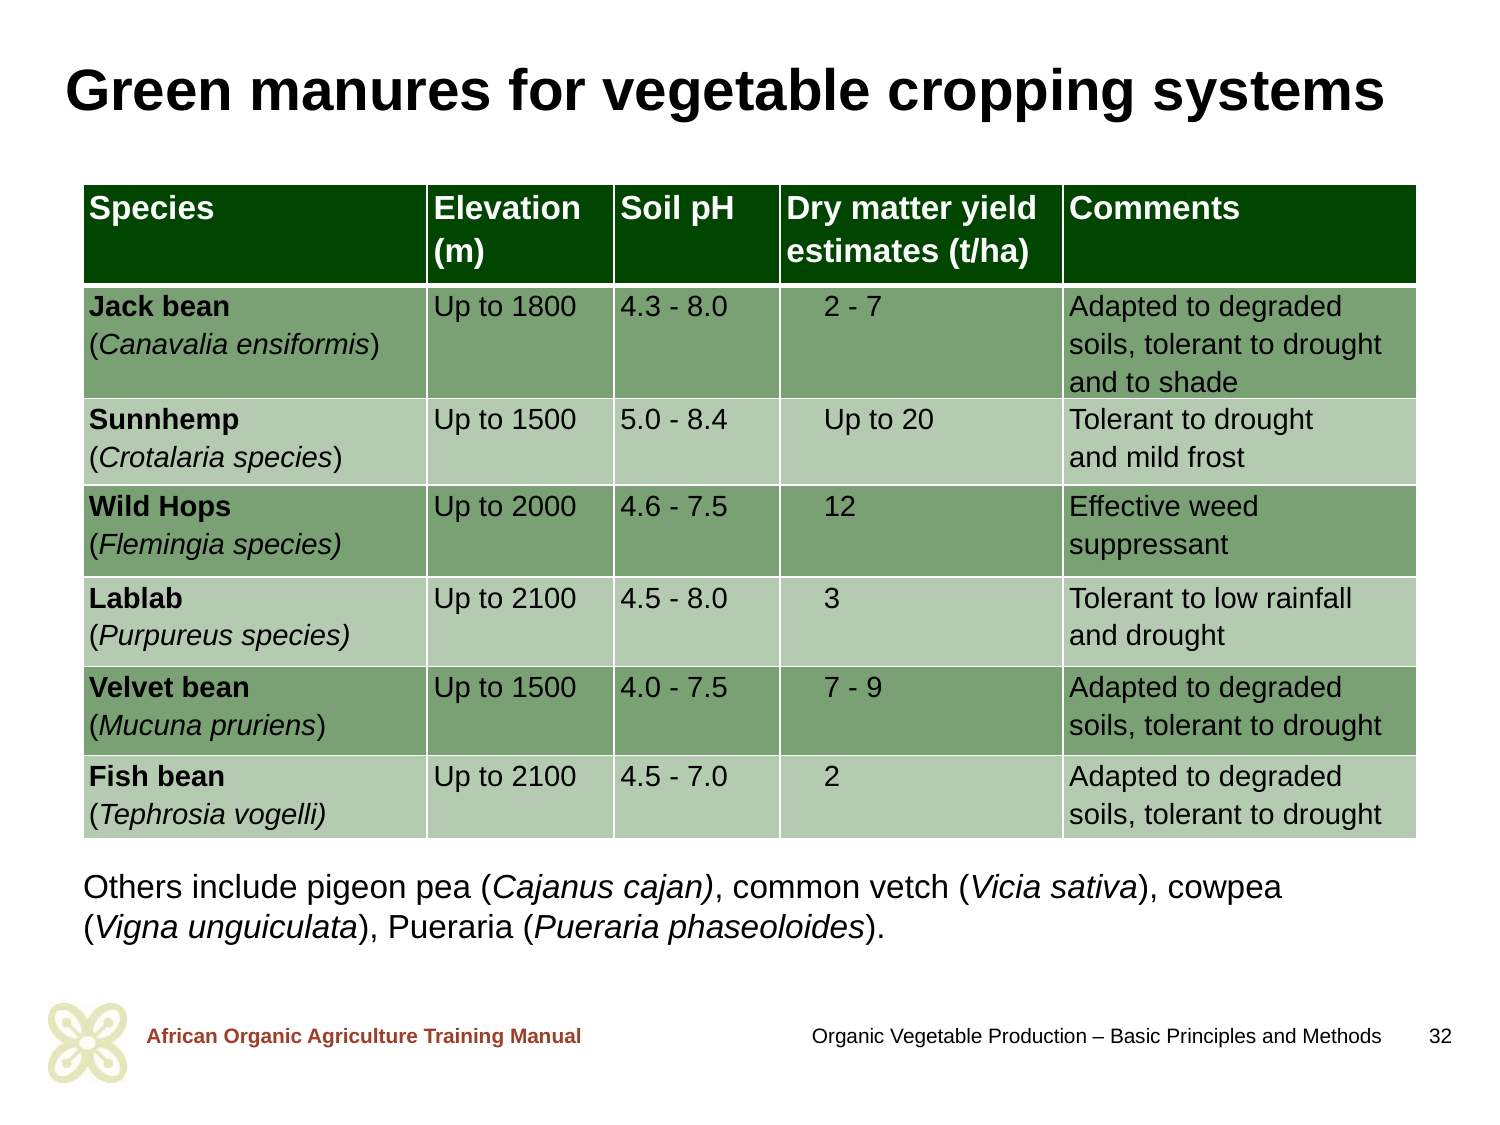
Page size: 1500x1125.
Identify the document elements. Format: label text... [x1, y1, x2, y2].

table_cell Up to 2100 [428, 756, 613, 838]
table_header Elevation (m) [428, 185, 613, 283]
table_cell 12 [781, 486, 1062, 576]
table_cell 2 - 7 [781, 288, 1062, 398]
table_cell Up to 1500 [428, 667, 613, 755]
table_cell Jack bean (Canavalia ensiformis) [84, 288, 426, 398]
table_cell Adapted to degraded soils, tolerant to drought [1064, 667, 1416, 755]
table_cell Effective weed suppressant [1064, 486, 1416, 576]
table_cell 4.3 - 8.0 [615, 288, 779, 398]
table_cell 4.5 - 8.0 [615, 578, 779, 666]
table_cell 4.6 - 7.5 [615, 486, 779, 576]
text_box Others include pigeon pea (Cajanus cajan), common vetch (Vicia sativa), cowpea (Vigna unguiculata), Pueraria (Pueraria phaseoloides). [68, 857, 1432, 953]
table_cell Up to 20 [781, 399, 1062, 484]
table_cell Up to 2000 [428, 486, 613, 576]
table_cell Up to 2100 [428, 578, 613, 666]
table_cell 4.5 - 7.0 [615, 756, 779, 838]
table_cell Fish bean (Tephrosia vogelli) [84, 756, 426, 838]
title Green manures for vegetable cropping systems [64, 39, 1459, 143]
table_cell 3 [781, 578, 1062, 666]
table_cell Lablab (Purpureus species) [84, 578, 426, 666]
picture [48, 1003, 127, 1083]
table_cell Up to 1500 [428, 399, 613, 484]
table_cell Sunnhemp (Crotalaria species) [84, 399, 426, 484]
table_header Comments [1064, 185, 1416, 283]
table_cell Wild Hops (Flemingia species) [84, 486, 426, 576]
table_cell 7 - 9 [781, 667, 1062, 755]
table_header Dry matter yield estimates (t/ha) [781, 185, 1062, 283]
table_cell Up to 1800 [428, 288, 613, 398]
table_cell Velvet bean (Mucuna pruriens) [84, 667, 426, 755]
table_header Soil pH [615, 185, 779, 283]
table_cell Adapted to degraded soils, tolerant to drought [1064, 756, 1416, 838]
table_cell 2 [781, 756, 1062, 838]
table_cell 4.0 - 7.5 [615, 667, 779, 755]
table_cell Adapted to degraded soils, tolerant to drought and to shade [1064, 288, 1416, 398]
table_header Species [84, 185, 426, 283]
table_cell Tolerant to low rainfall and drought [1064, 578, 1416, 666]
table_cell 5.0 - 8.4 [615, 399, 779, 484]
table_cell Tolerant to drought and mild frost [1064, 399, 1416, 484]
